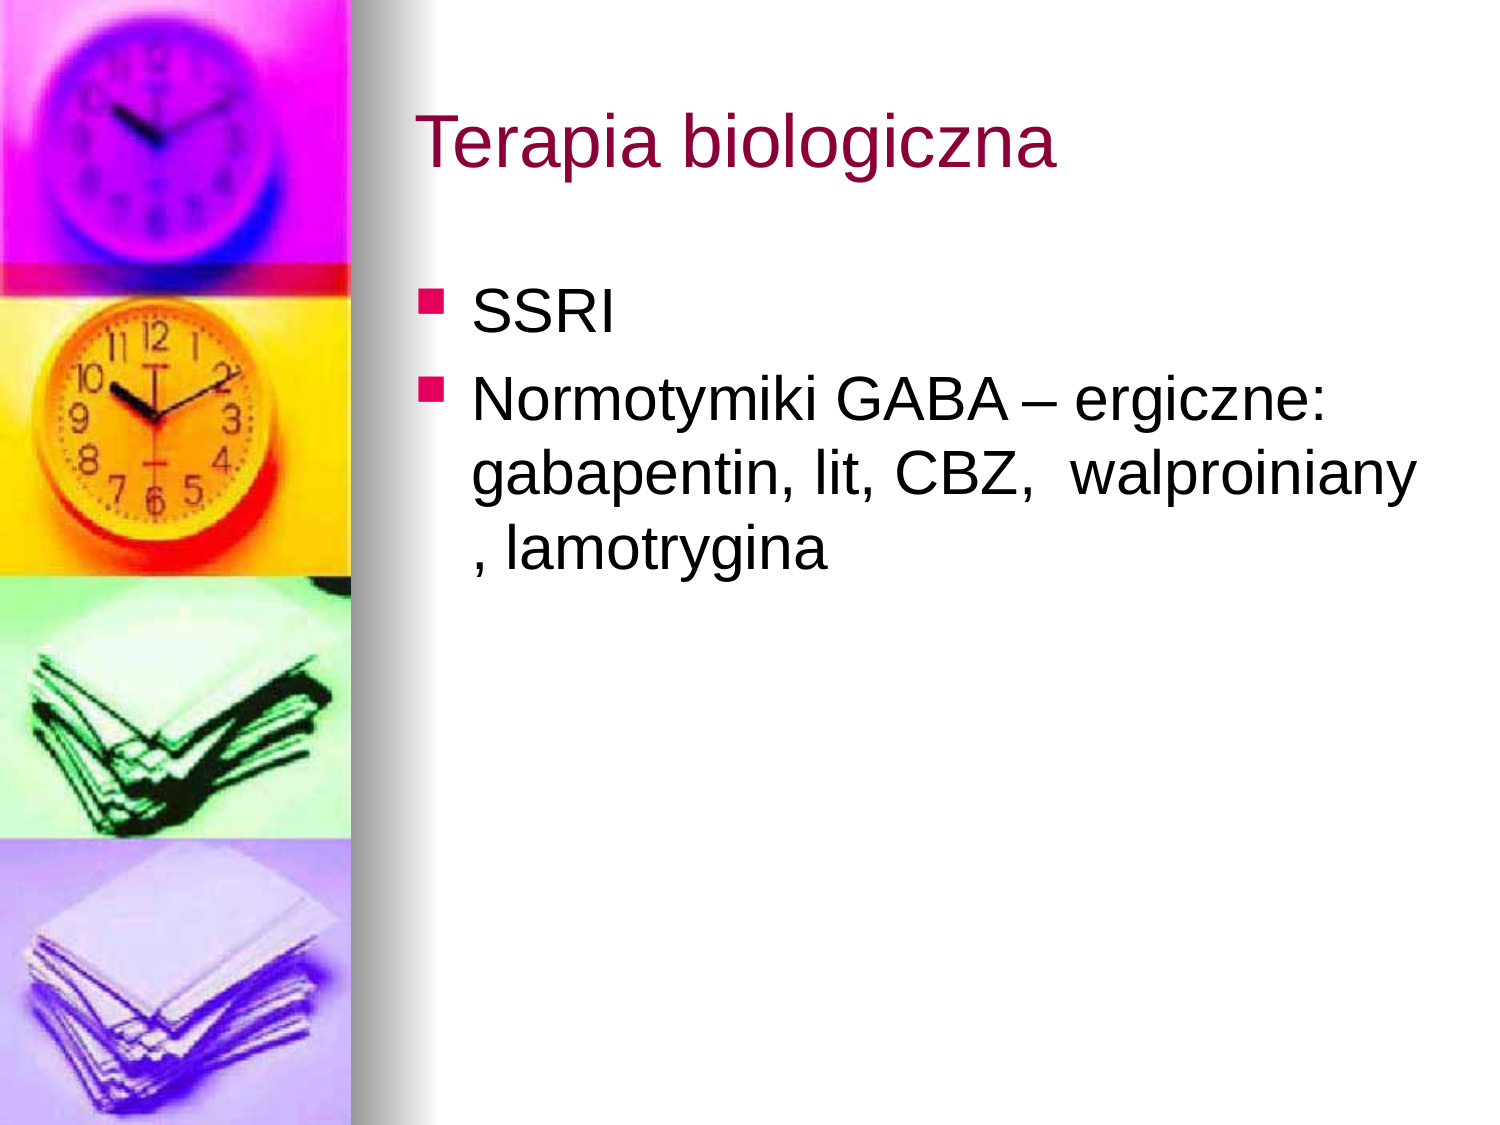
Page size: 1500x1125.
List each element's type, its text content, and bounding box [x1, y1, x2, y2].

title Terapia biologiczna [399, 37, 1451, 238]
picture [0, 0, 351, 1125]
list SSRI Normotymiki GABA – ergiczne: gabapentin, lit, CBZ, walproiniany , lamotrygina [399, 262, 1451, 1001]
